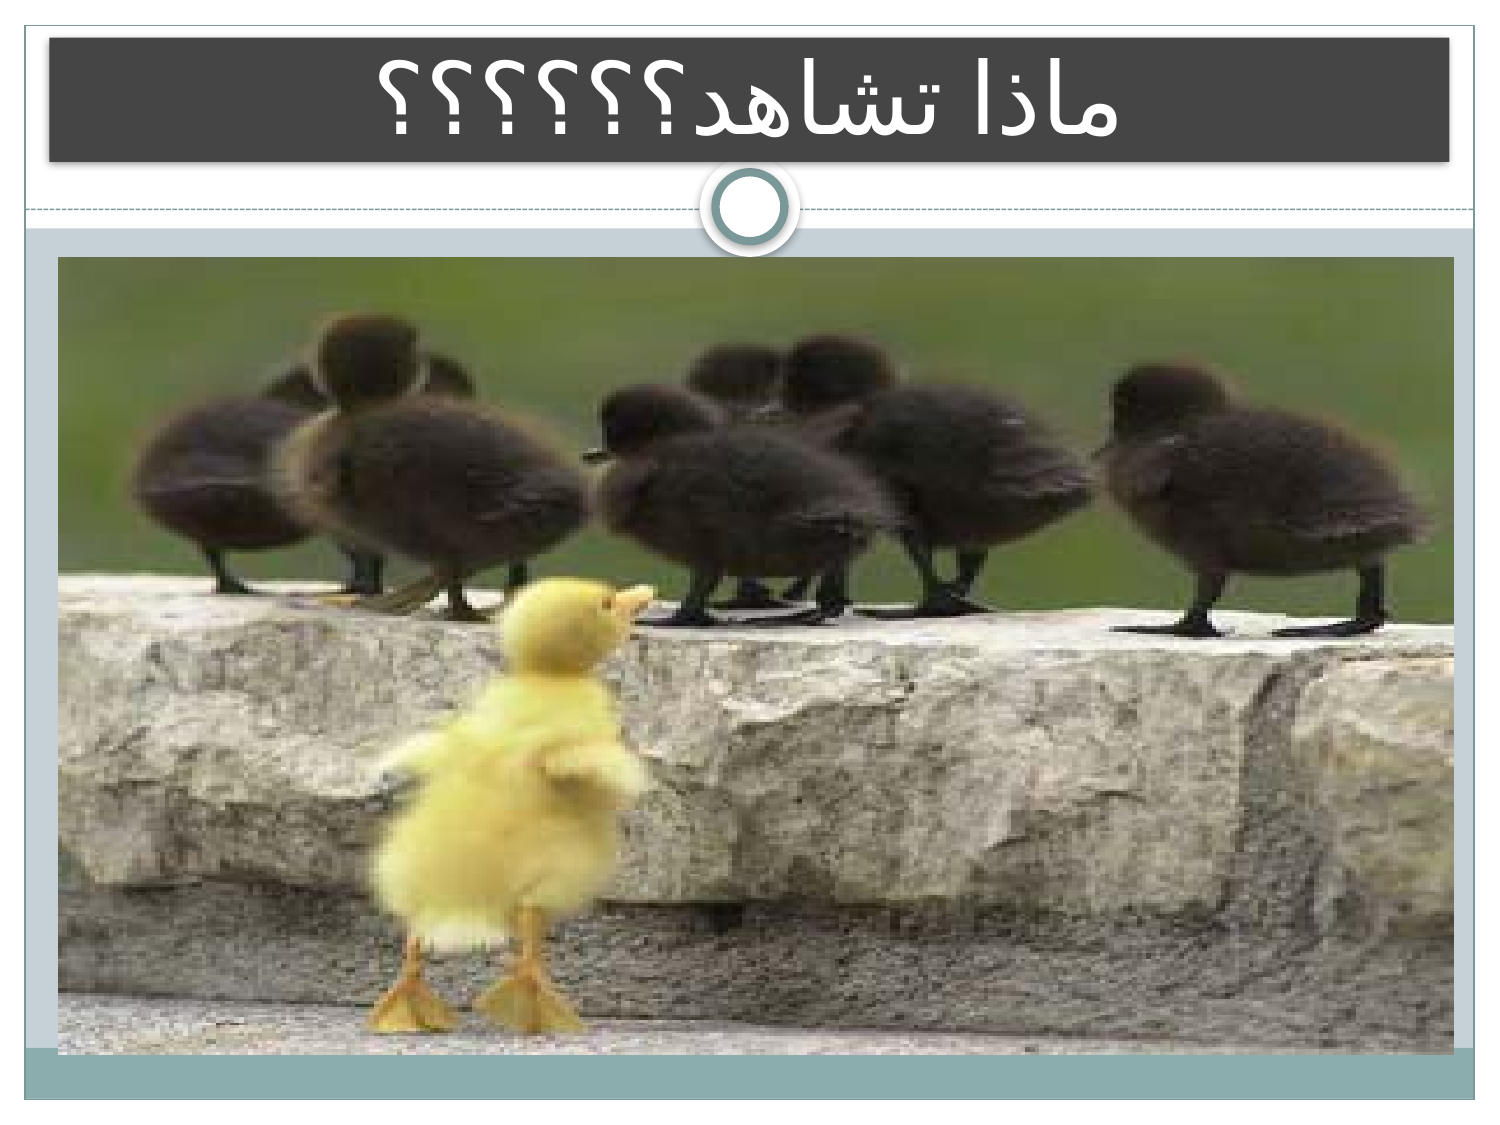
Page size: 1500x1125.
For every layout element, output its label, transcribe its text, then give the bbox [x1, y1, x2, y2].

title ماذا تشاهد؟؟؟؟؟؟ [49, 37, 1450, 162]
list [58, 257, 1454, 1055]
